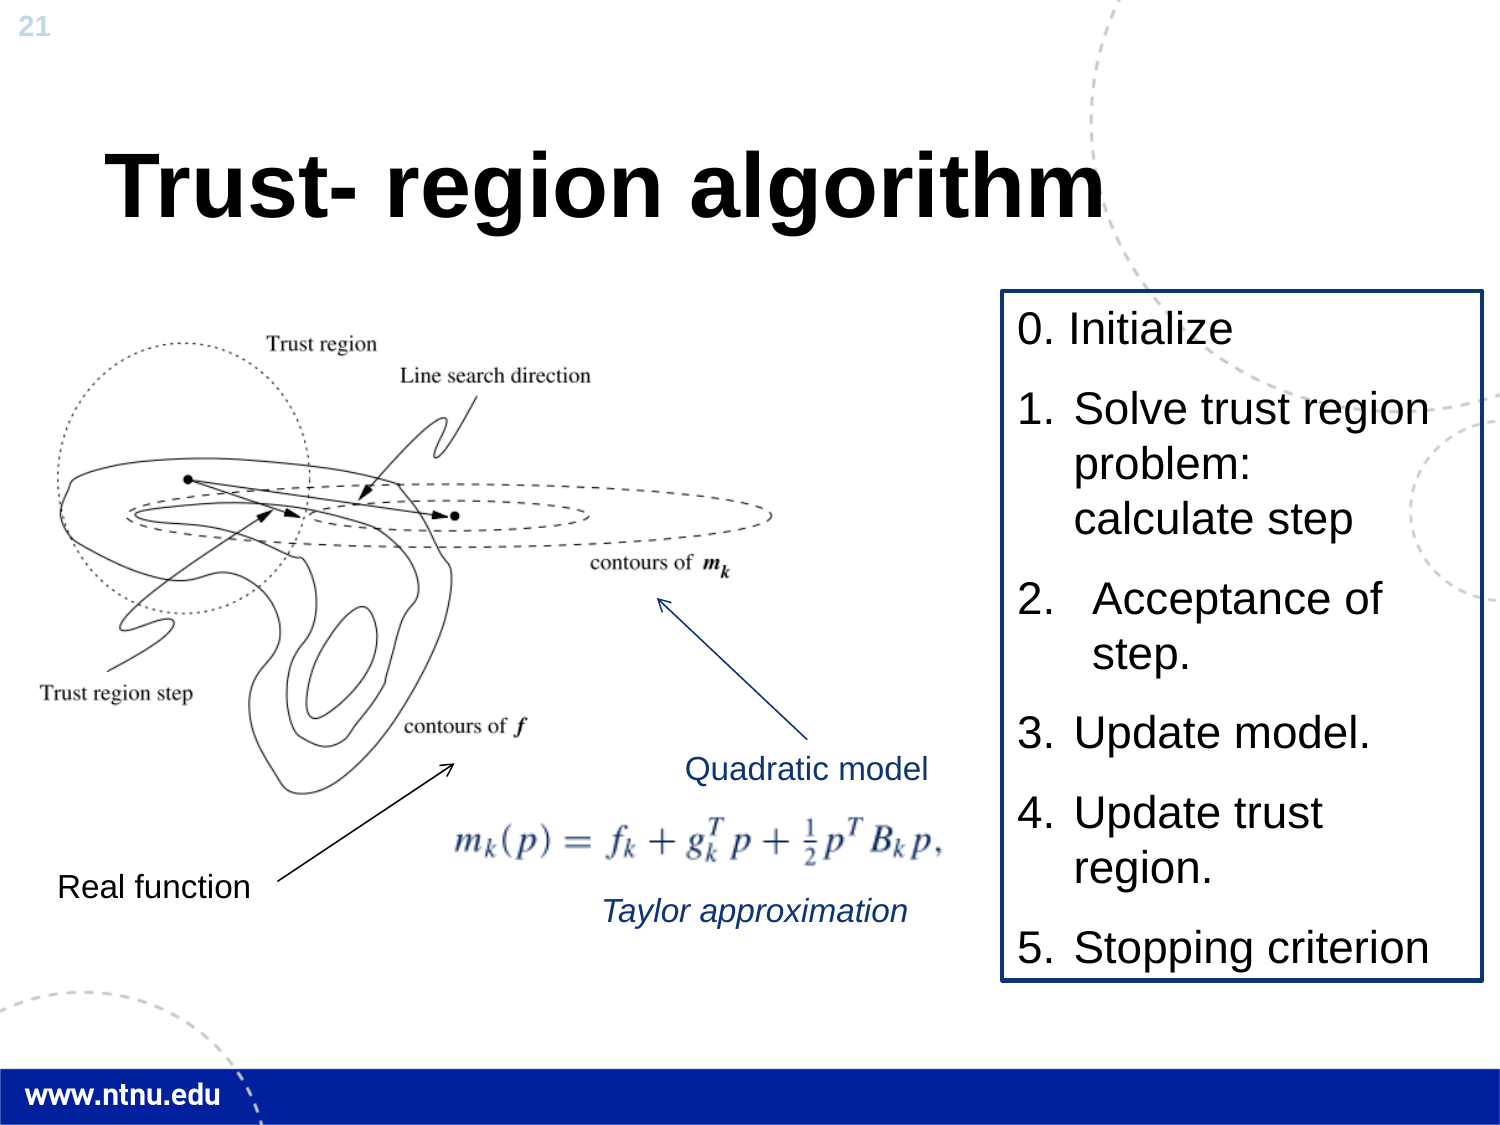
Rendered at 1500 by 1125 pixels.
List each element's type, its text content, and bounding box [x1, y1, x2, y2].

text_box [656, 597, 808, 740]
text_box Taylor approximation [586, 881, 924, 937]
text_box 0. Initialize Solve trust region problem: calculate step Acceptance of step. Update model. Update trust region. Stopping criterion [1000, 289, 1484, 983]
text_box Real function [42, 857, 267, 913]
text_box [277, 762, 455, 882]
picture [0, 0, 1500, 1125]
title Trust- region algorithm [89, 87, 1365, 276]
text_box Quadratic model [815, 739, 945, 795]
